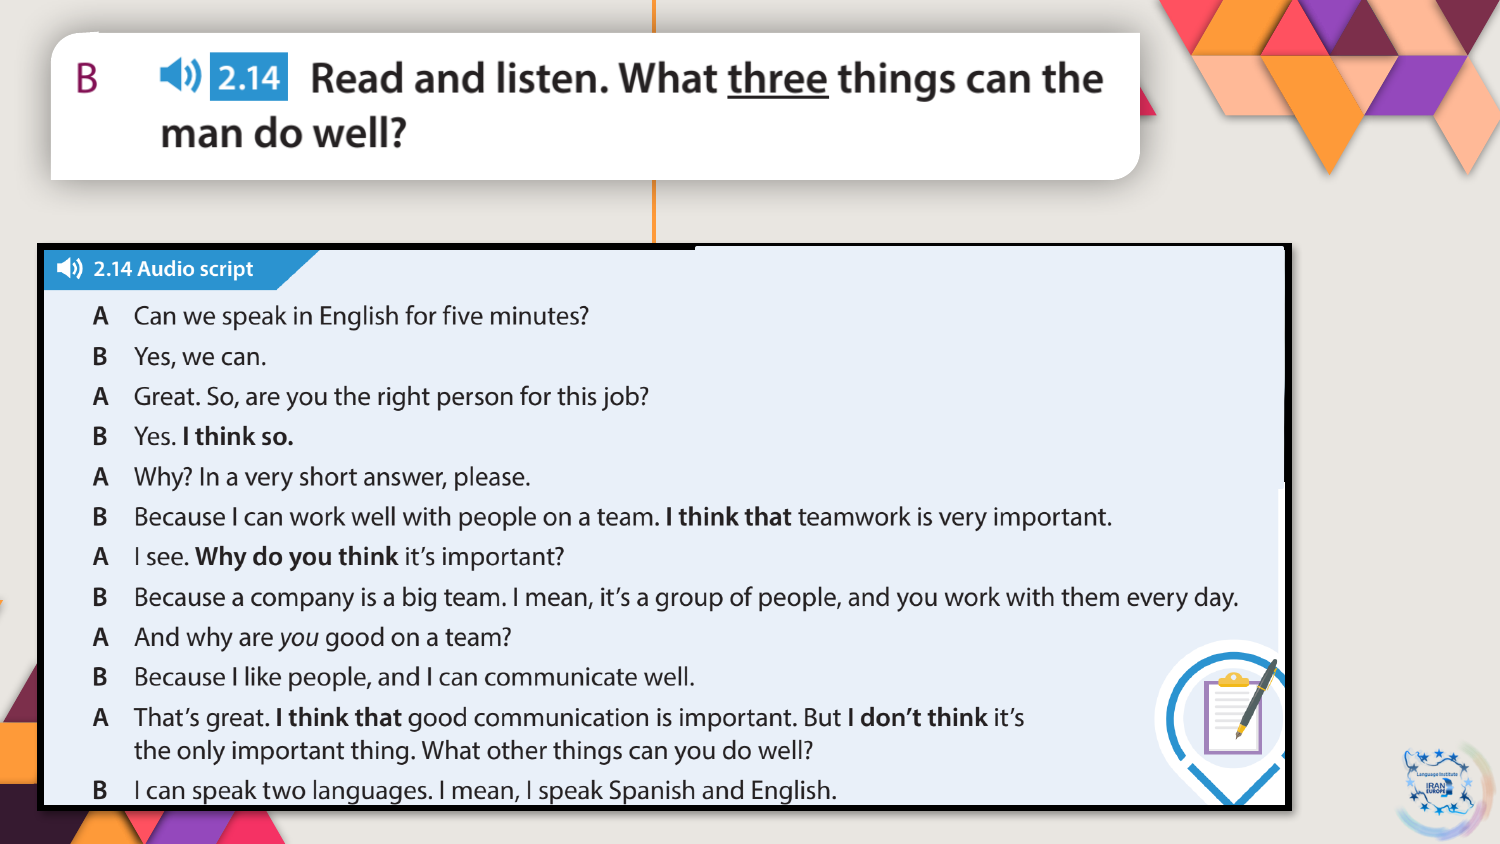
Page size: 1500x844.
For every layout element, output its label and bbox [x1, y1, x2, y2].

picture [1390, 737, 1500, 844]
picture [43, 249, 1286, 806]
picture [57, 40, 1133, 173]
